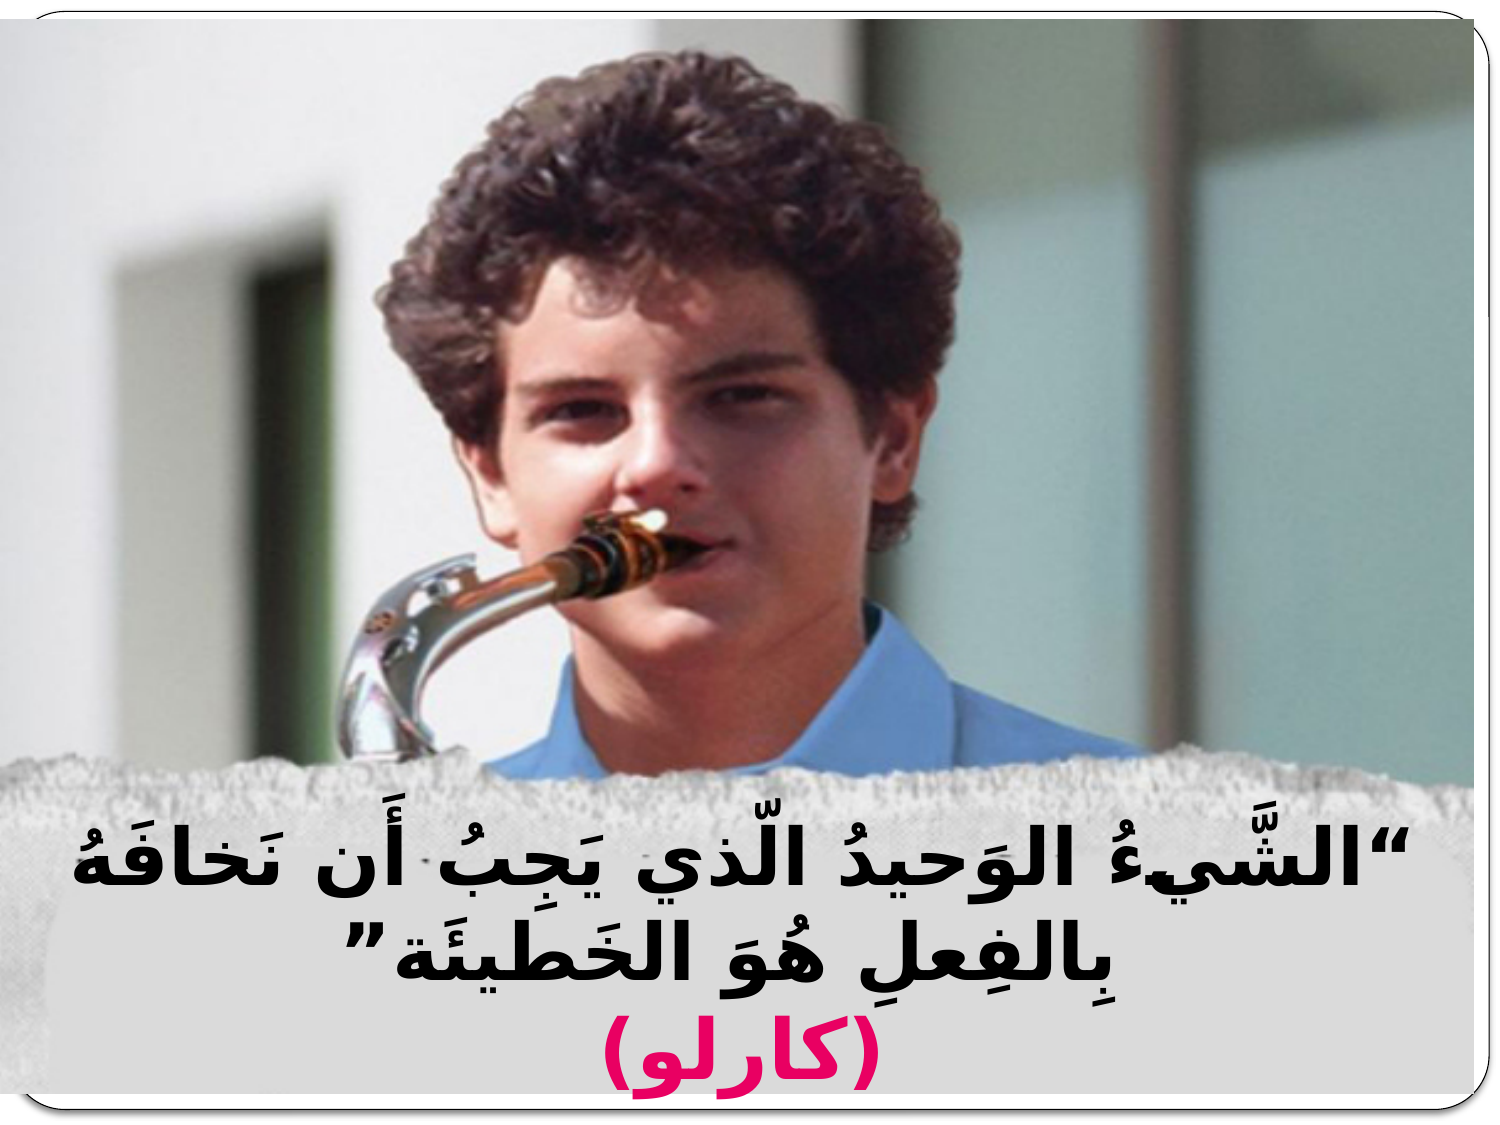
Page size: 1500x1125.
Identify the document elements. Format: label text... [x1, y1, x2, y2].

text_box “الشَّيءُ الوَحيدُ الّذي يَجِبُ أَن نَخافَهُ بِالفِعلِ هُوَ الخَطيئَة” (كارلو) [54, 1104, 1432, 1125]
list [0, 18, 1474, 1095]
